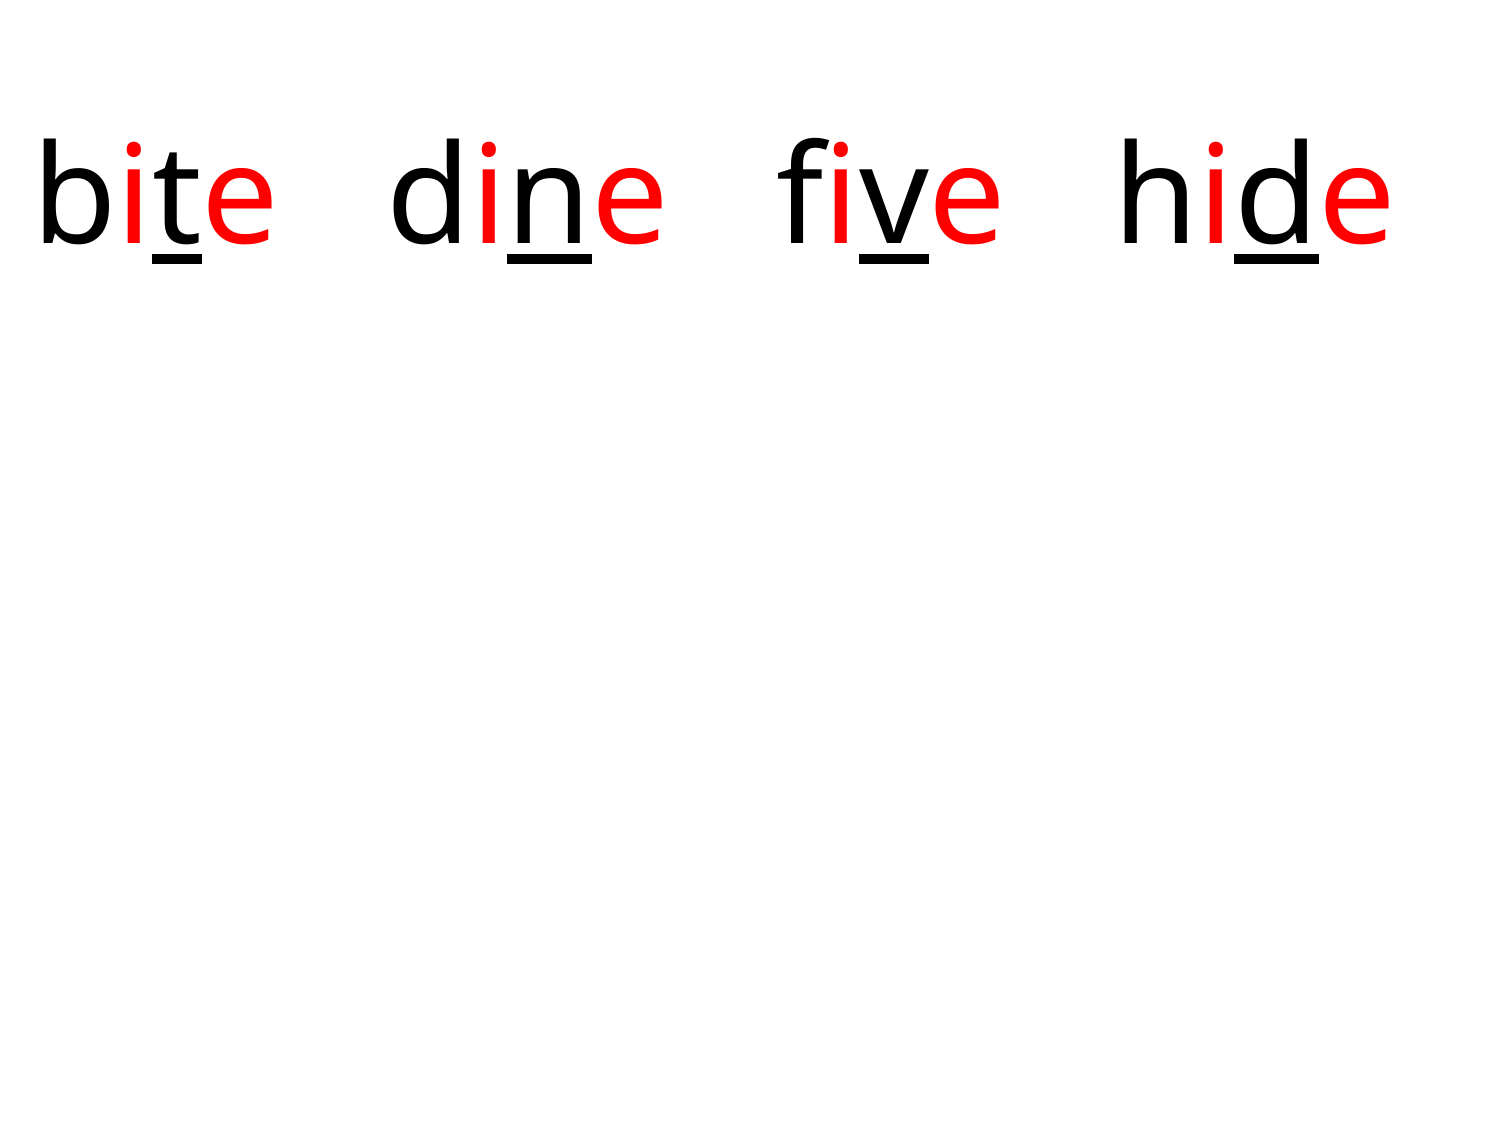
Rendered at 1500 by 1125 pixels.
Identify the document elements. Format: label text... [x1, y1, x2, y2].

text_box bite dine five hide [17, 98, 1489, 444]
